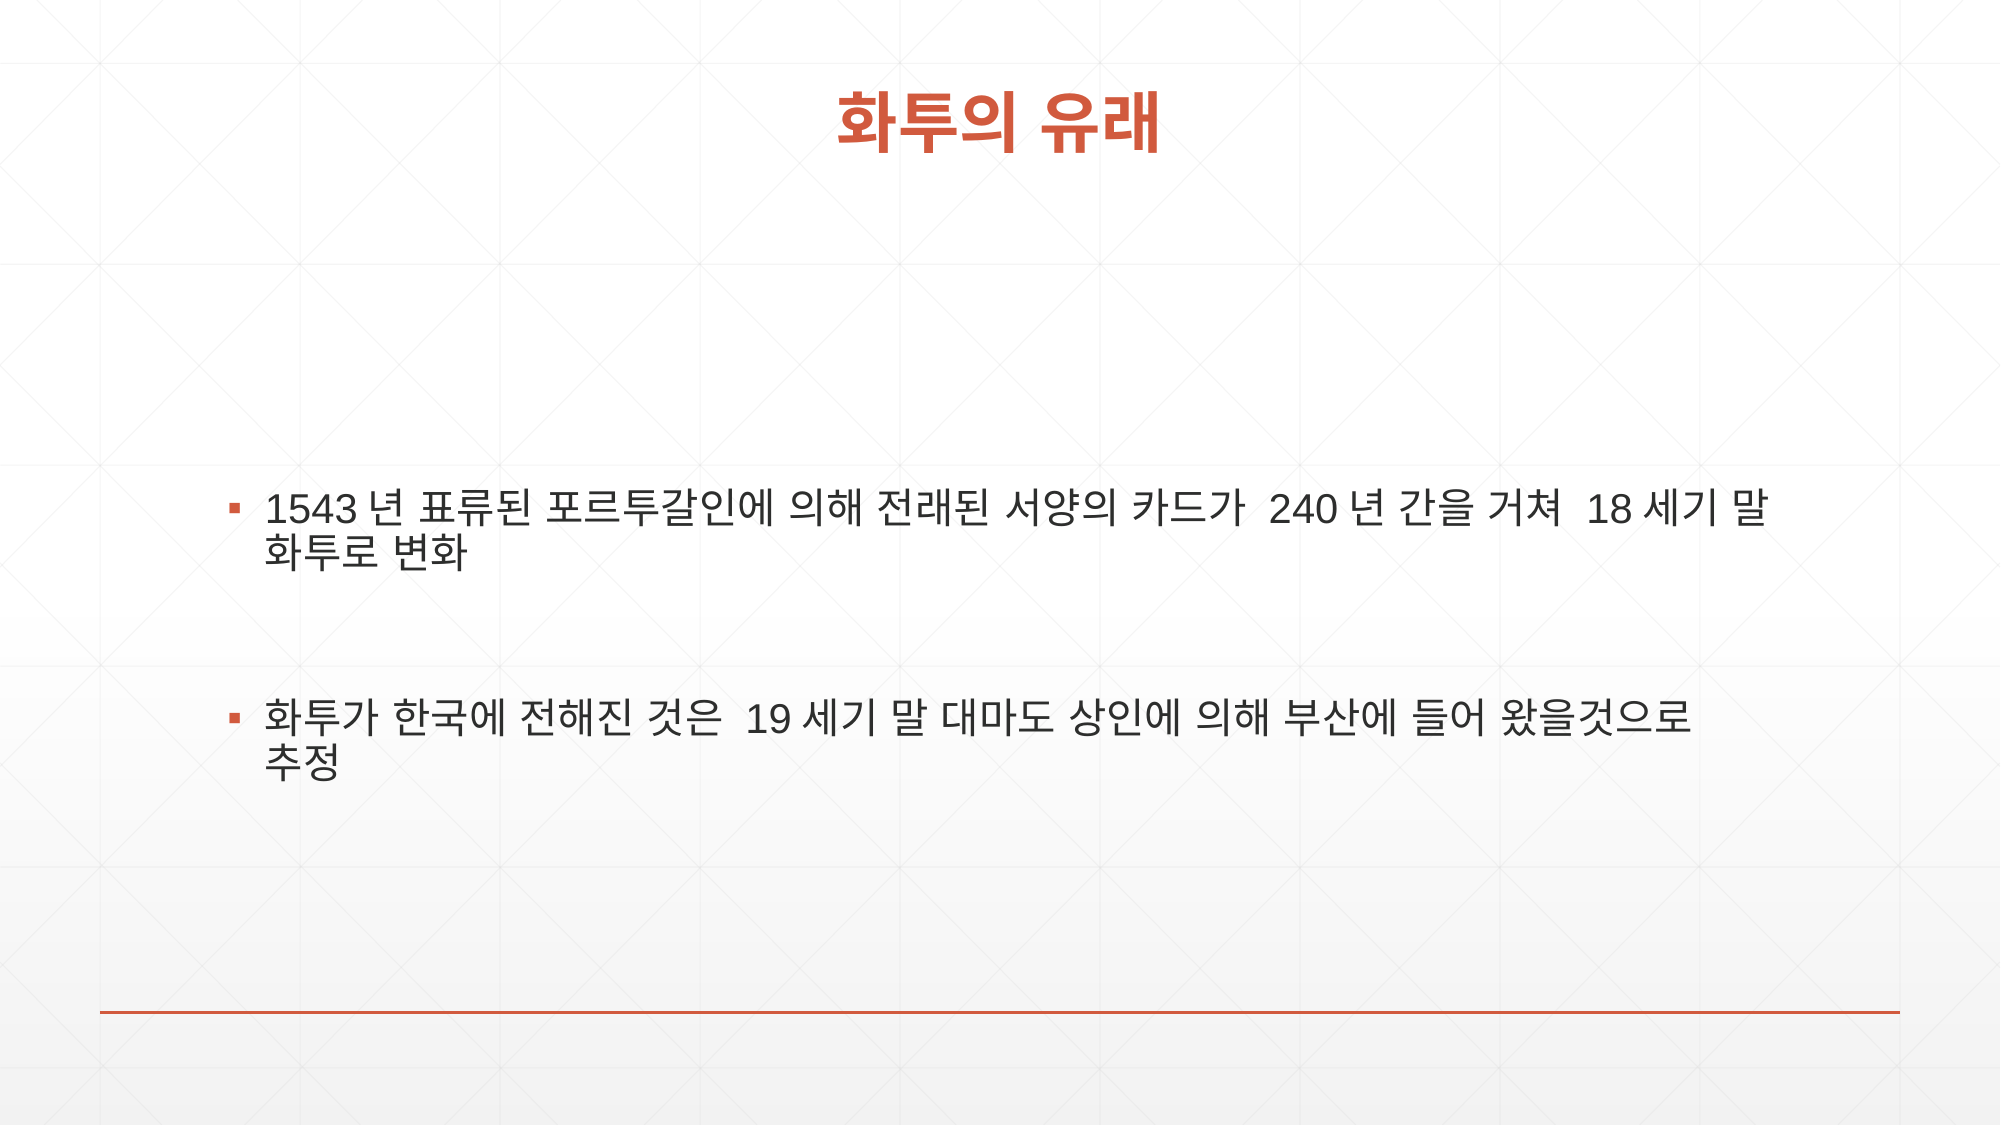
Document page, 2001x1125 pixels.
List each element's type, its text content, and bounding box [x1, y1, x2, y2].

list 1543년 표류된 포르투갈인에 의해 전래된 서양의 카드가 240년 간을 거쳐 18세기 말 화투로 변화 화투가 한국에 전해진 것은 19세기 말 대마도 상인에 의해 부산에 들어 왔을것으로 추정 [212, 324, 1788, 950]
title 화투의 유래 [212, 82, 1788, 271]
